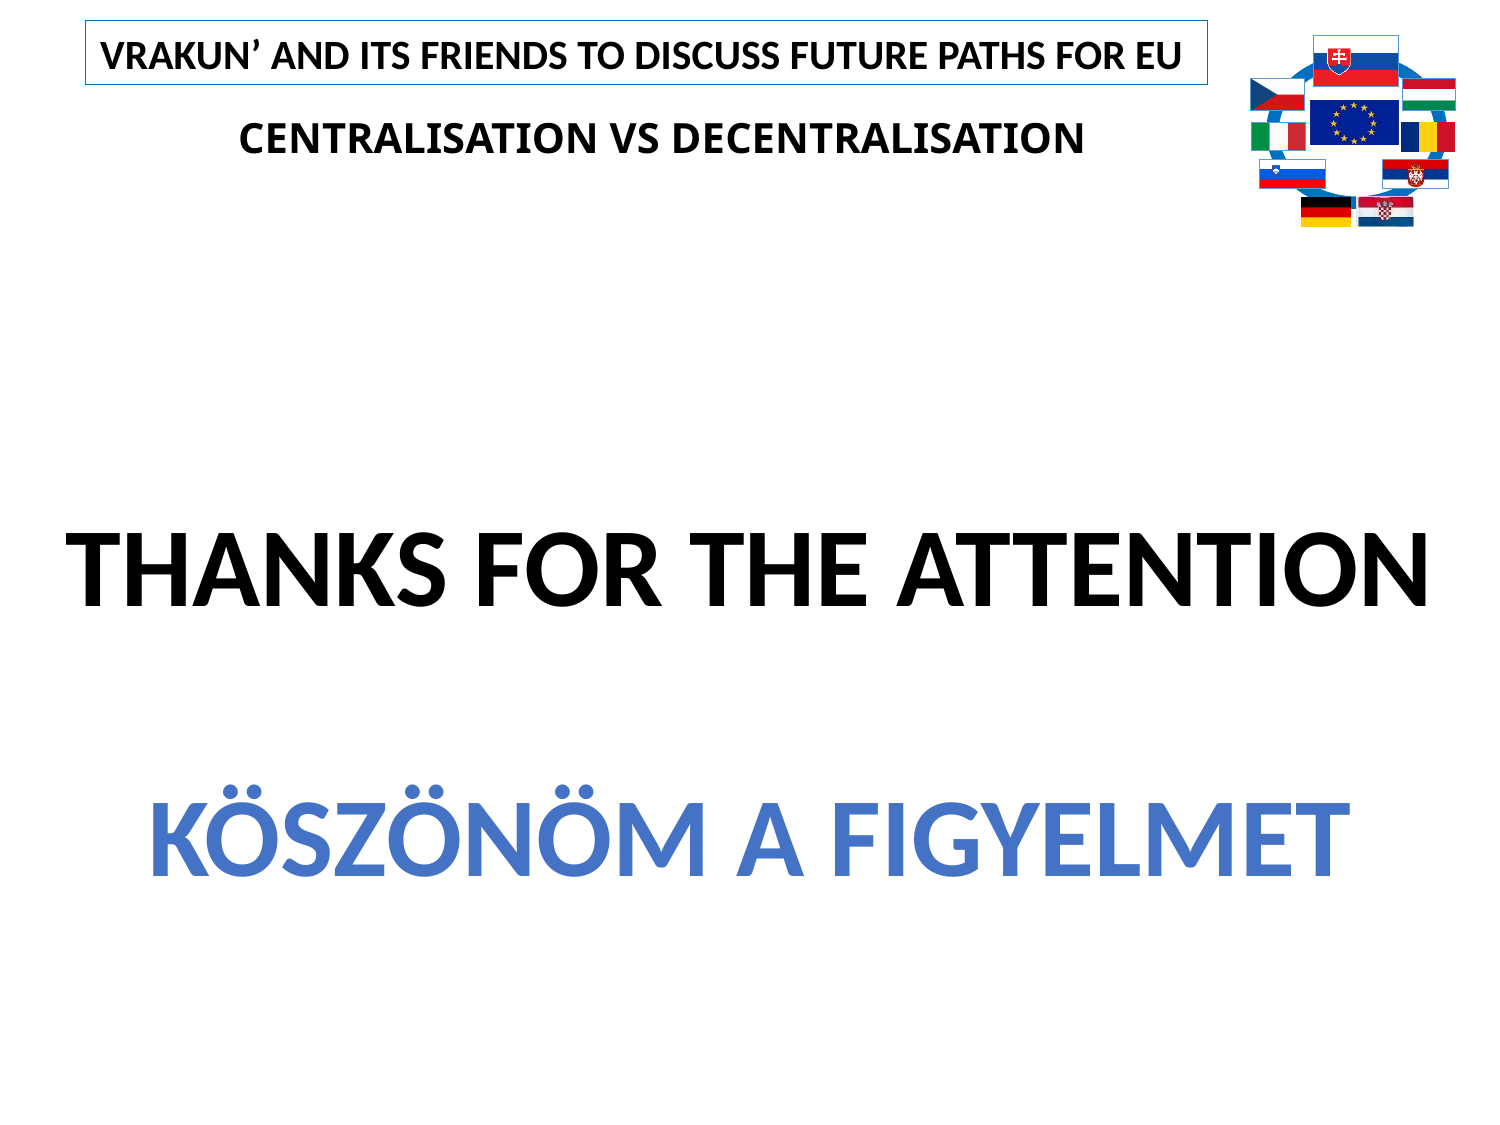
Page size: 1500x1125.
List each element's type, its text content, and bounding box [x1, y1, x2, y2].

text_box THANKS FOR THE ATTENTION KÖSZÖNÖM A FIGYELMET [50, 486, 1450, 907]
text_box VRAKUN’ AND ITS FRIENDS TO DISCUSS FUTURE PATHS FOR EU [85, 20, 1208, 85]
text_box CENTRALISATION VS DECENTRALISATION [223, 103, 1102, 169]
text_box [1250, 35, 1456, 227]
